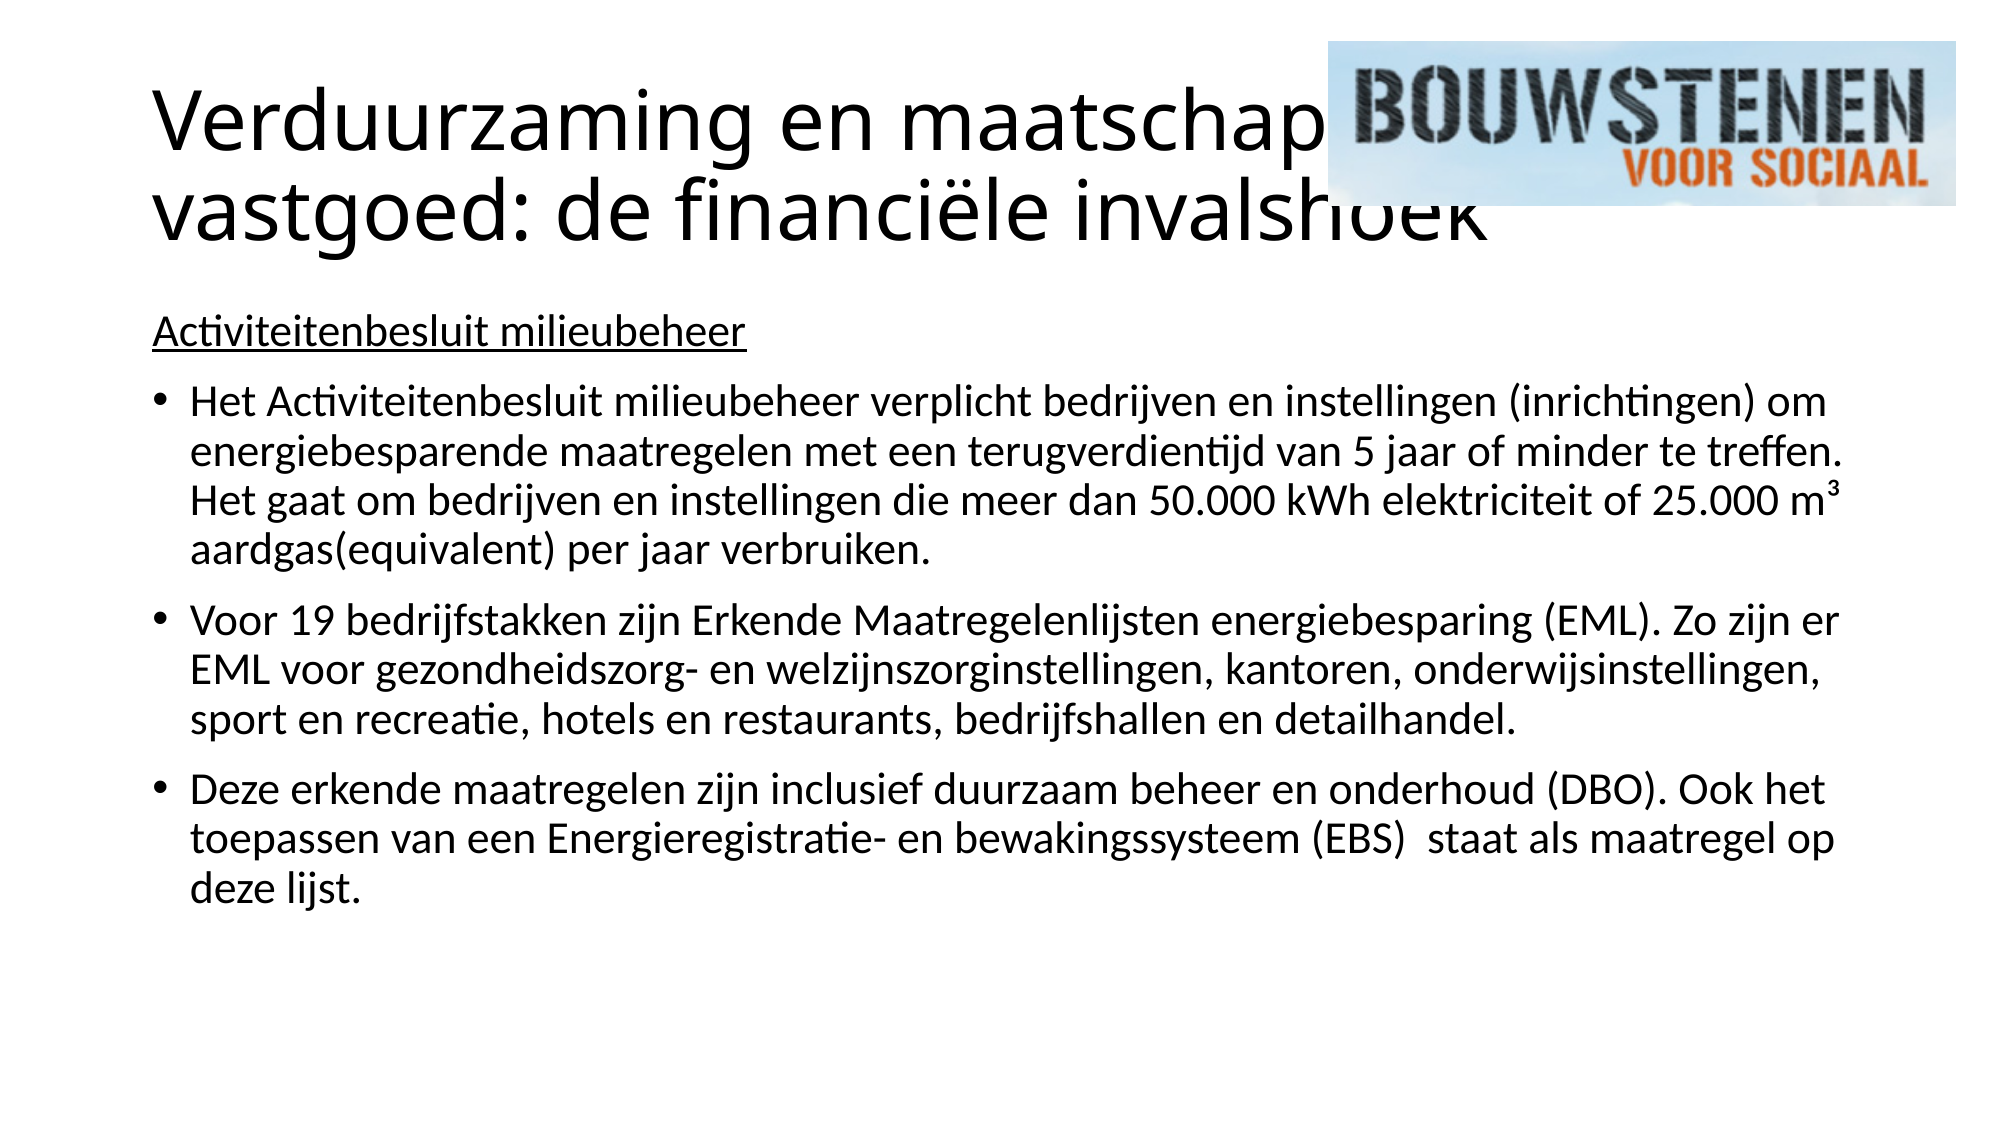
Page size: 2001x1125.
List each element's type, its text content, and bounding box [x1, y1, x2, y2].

list Activiteitenbesluit milieubeheer Het Activiteitenbesluit milieubeheer verplicht bedrijven en instellingen (inrichtingen) om energiebesparende maatregelen met een terugverdientijd van 5 jaar of minder te treffen. Het gaat om bedrijven en instellingen die meer dan 50.000 kWh elektriciteit of 25.000 m³ aardgas(equivalent) per jaar verbruiken. Voor 19 bedrijfstakken zijn Erkende Maatregelenlijsten energiebesparing (EML). Zo zijn er EML voor gezondheidszorg- en welzijnszorginstellingen, kantoren, onderwijsinstellingen, sport en recreatie, hotels en restaurants, bedrijfshallen en detailhandel. Deze erkende maatregelen zijn inclusief duurzaam beheer en onderhoud (DBO). Ook het toepassen van een Energieregistratie- en bewakingssysteem (EBS) staat als maatregel op deze lijst. [137, 299, 1863, 1014]
title Verduurzaming en maatschappelijk vastgoed: de financiële invalshoek [137, 59, 1863, 278]
picture [1328, 41, 1956, 206]
